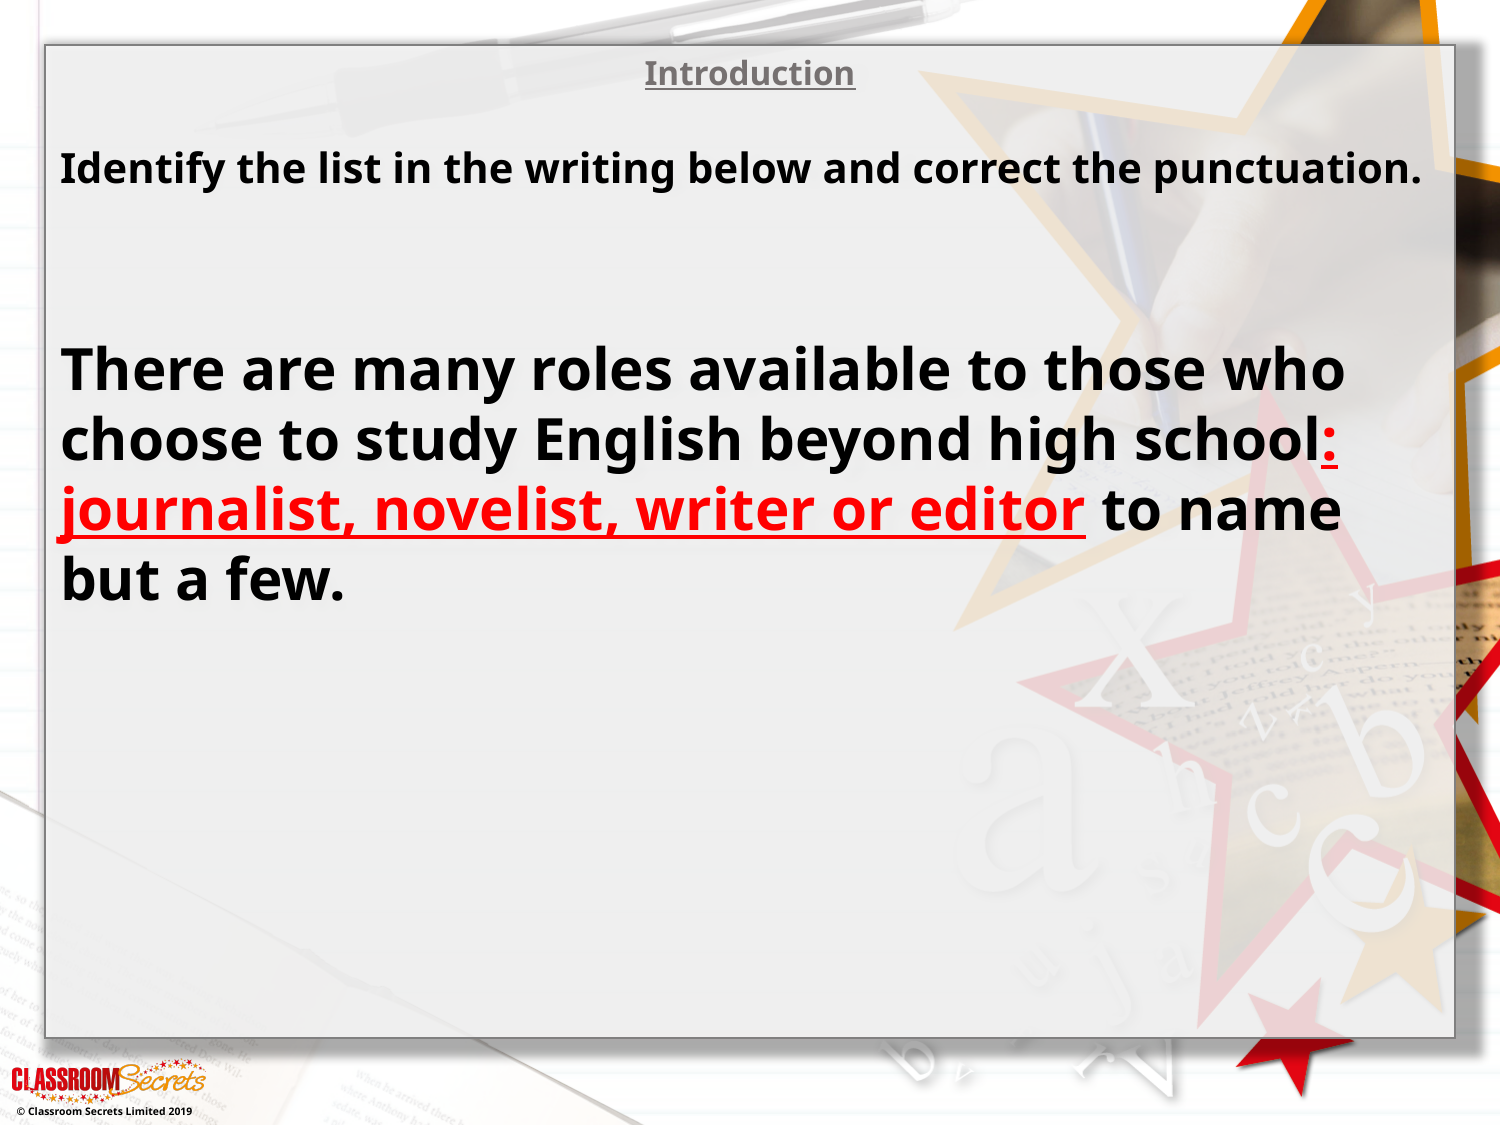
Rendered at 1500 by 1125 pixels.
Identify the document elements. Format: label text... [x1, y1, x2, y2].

picture [0, 0, 1500, 1125]
text_box Introduction Identify the list in the writing below and correct the punctuation. There are many roles available to those who choose to study English beyond high school: journalist, novelist, writer or editor to name but a few. [44, 44, 1456, 1039]
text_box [1, 1058, 217, 1125]
